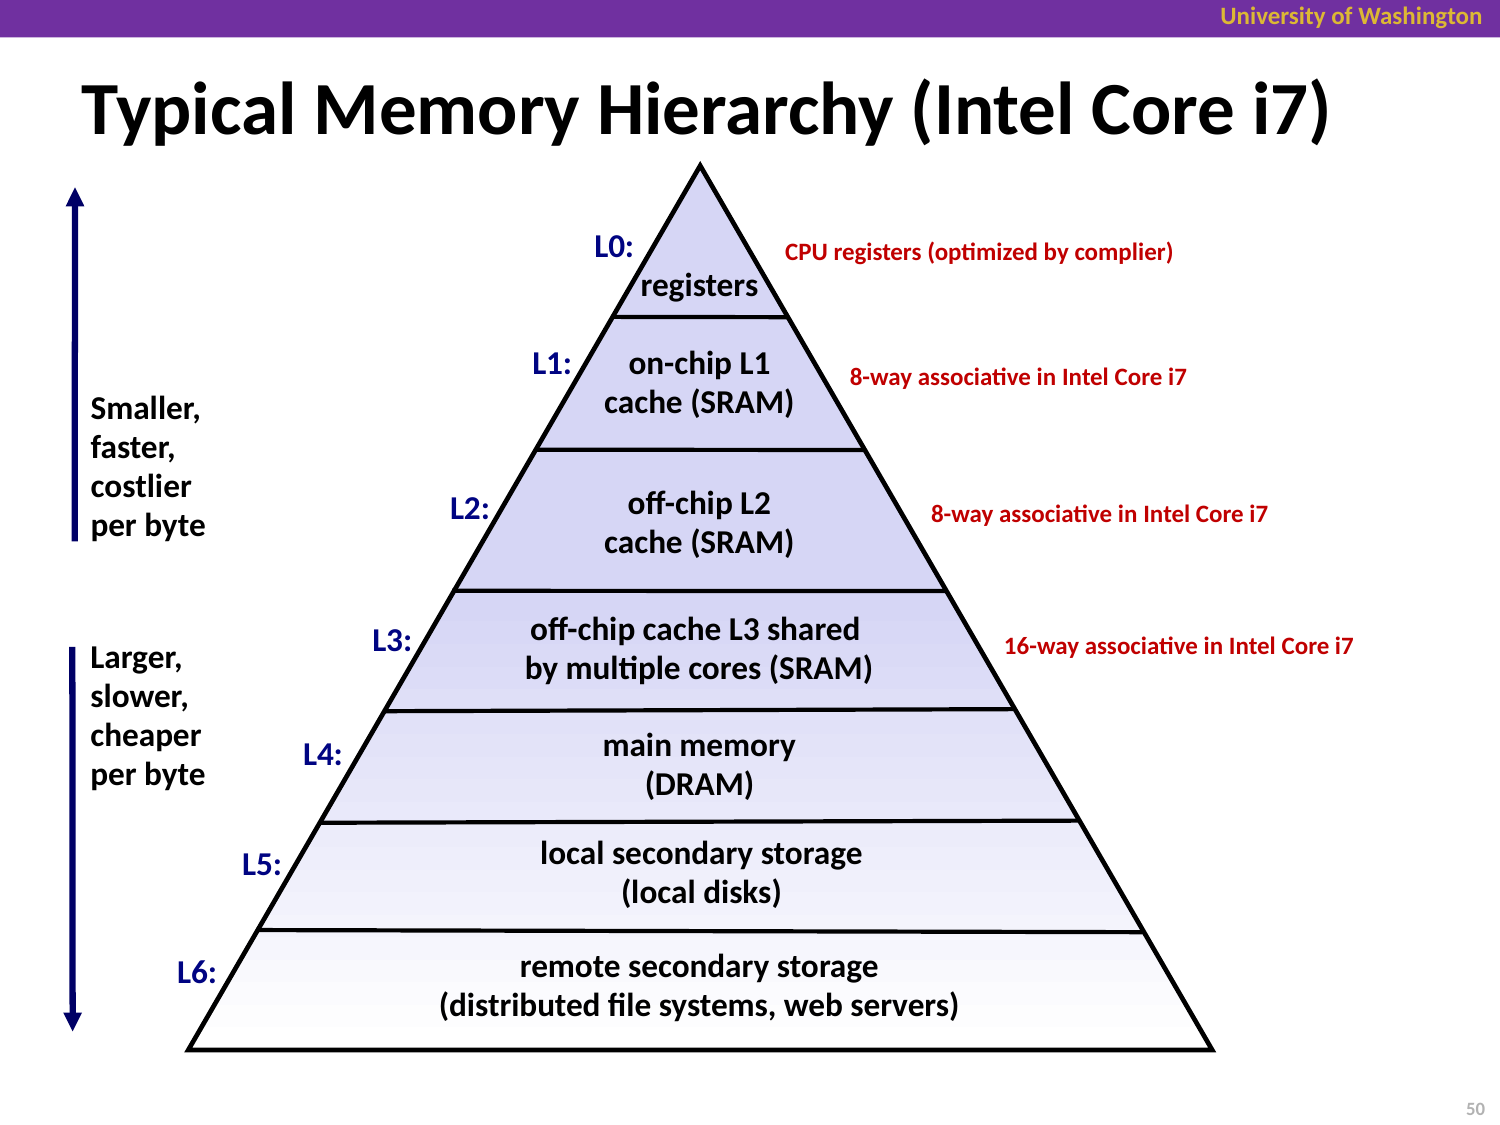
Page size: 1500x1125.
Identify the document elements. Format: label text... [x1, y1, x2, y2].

text_box L4: [287, 726, 359, 782]
text_box L1: [517, 335, 588, 390]
text_box local secondary storage (local disks) [525, 831, 879, 919]
text_box L5: [227, 836, 297, 892]
text_box 8-way associative in Intel Core i7 [834, 354, 1399, 400]
text_box [188, 825, 1213, 1051]
text_box on-chip L1 cache (SRAM) [589, 335, 810, 430]
text_box [386, 595, 1014, 707]
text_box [382, 708, 1015, 712]
slide_number 50 [1400, 1077, 1500, 1125]
title Typical Memory Hierarchy (Intel Core i7) [66, 40, 1497, 170]
text_box L6: [162, 944, 232, 999]
text_box 16-way associative in Intel Core i7 [989, 623, 1381, 668]
text_box Larger, slower, cheaper per byte [75, 629, 225, 801]
text_box [650, 165, 754, 257]
text_box remote secondary storage (distributed file systems, web servers) [424, 938, 976, 1032]
text_box registers [625, 257, 774, 312]
text_box off-chip L2 cache (SRAM) [589, 475, 810, 569]
text_box [66, 646, 79, 1032]
text_box [537, 355, 864, 447]
text_box Smaller, faster, costlier per byte [75, 380, 221, 553]
text_box [321, 709, 1078, 819]
text_box L3: [357, 612, 428, 668]
text_box 8-way associative in Intel Core i7 [916, 491, 1348, 537]
text_box [68, 187, 82, 542]
text_box L2: [435, 481, 505, 536]
text_box CPU registers (optimized by complier) [770, 229, 1365, 275]
text_box [455, 451, 945, 588]
text_box L0: [579, 218, 650, 274]
text_box off-chip cache L3 shared by multiple cores (SRAM) [510, 601, 889, 696]
text_box main memory (DRAM) [587, 721, 812, 811]
text_box [602, 293, 799, 335]
